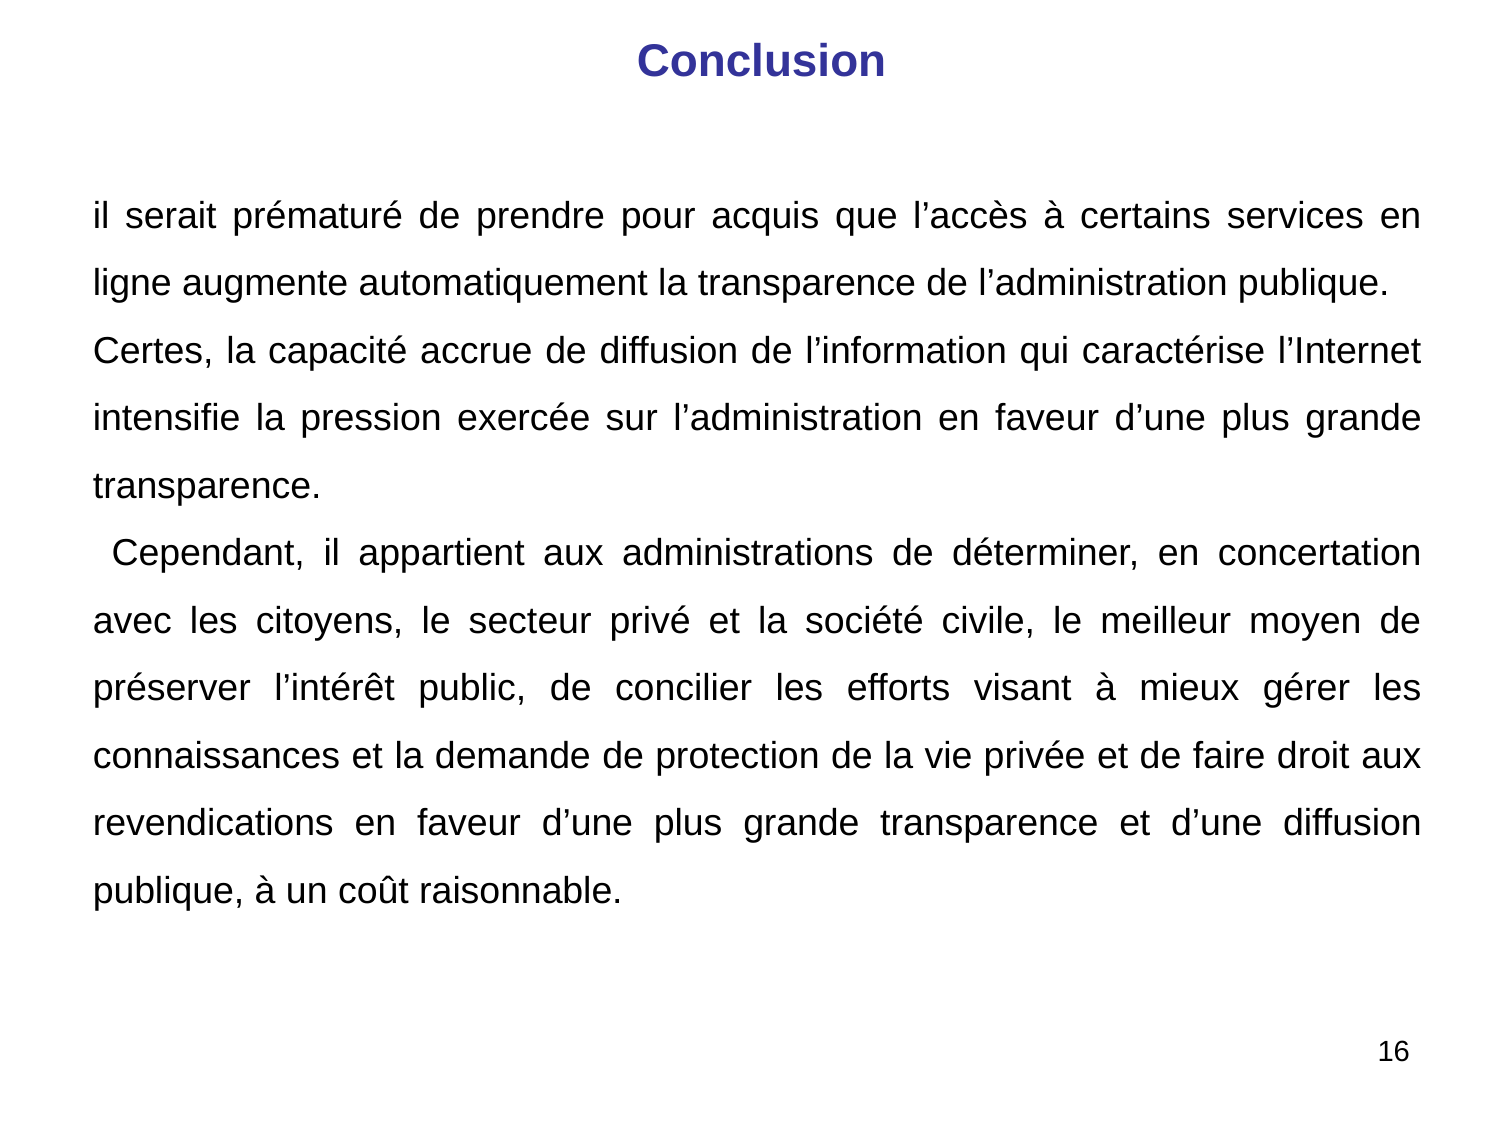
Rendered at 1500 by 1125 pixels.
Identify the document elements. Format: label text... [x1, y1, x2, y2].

text_box Conclusion [128, 23, 1395, 94]
text_box il serait prématuré de prendre pour acquis que l’accès à certains services en ligne augmente automatiquement la transparence de l’administration publique. Certes, la capacité accrue de diffusion de l’information qui caractérise l’Internet intensifie la pression exercée sur l’administration en faveur d’une plus grande transparence. Cependant, il appartient aux administrations de déterminer, en concertation avec les citoyens, le secteur privé et la société civile, le meilleur moyen de préserver l’intérêt public, de concilier les efforts visant à mieux gérer les connaissances et la demande de protection de la vie privée et de faire droit aux revendications en faveur d’une plus grande transparence et d’une diffusion publique, à un coût raisonnable. [78, 160, 1437, 919]
slide_number 16 [1074, 1024, 1426, 1103]
